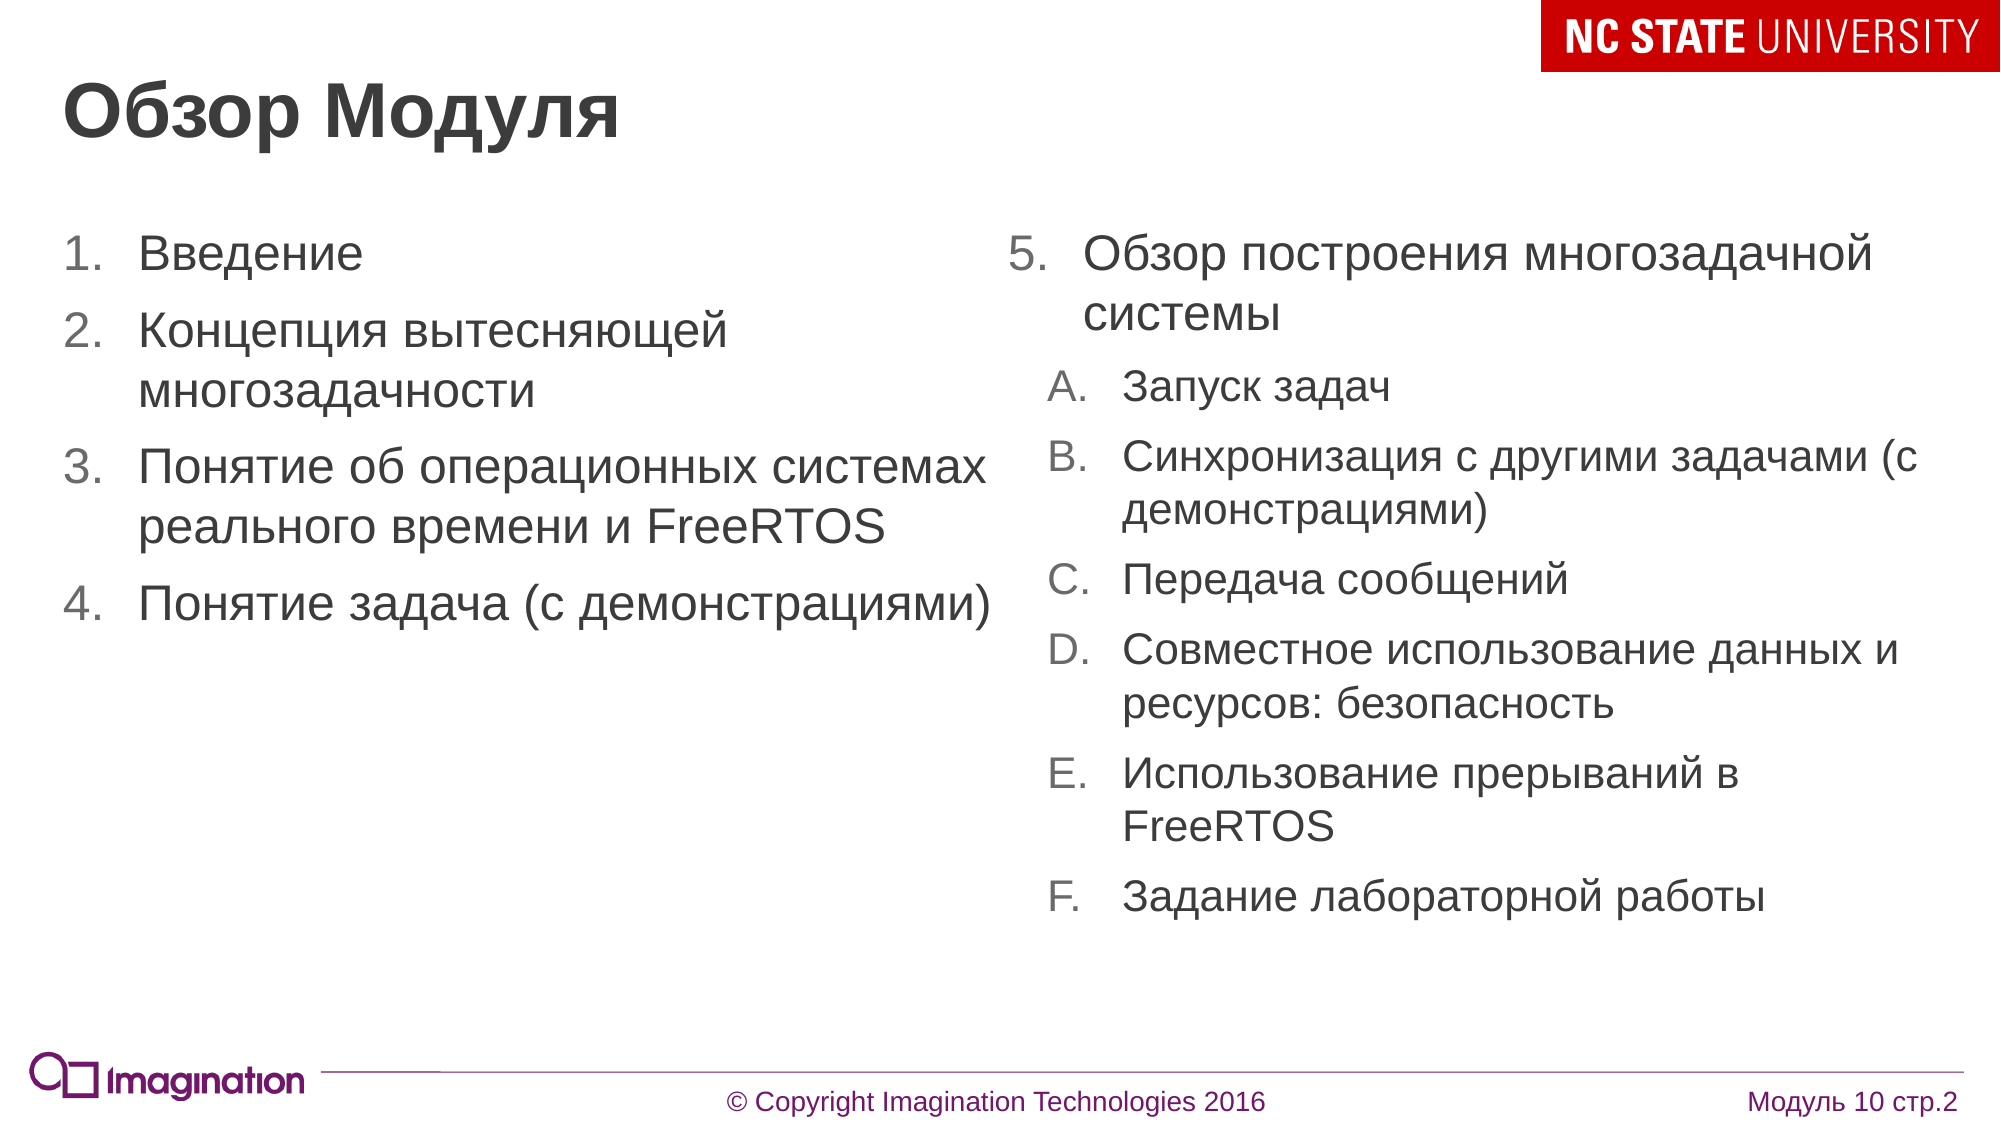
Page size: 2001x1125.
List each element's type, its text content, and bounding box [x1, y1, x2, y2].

picture [29, 1051, 304, 1101]
picture [1541, 0, 2000, 72]
title Обзор Модуля [63, 74, 1965, 146]
list Введение Концепция вытесняющей многозадачности Понятие об операционных системах реального времени и FreeRTOS Понятие задача (с демонстрациями) Обзор построения многозадачной системы Запуск задач Синхронизация с другими задачами (с демонстрациями) Передача сообщений Совместное использование данных и ресурсов: безопасность Использование прерываний в FreeRTOS Задание лабораторной работы [63, 220, 1953, 1071]
